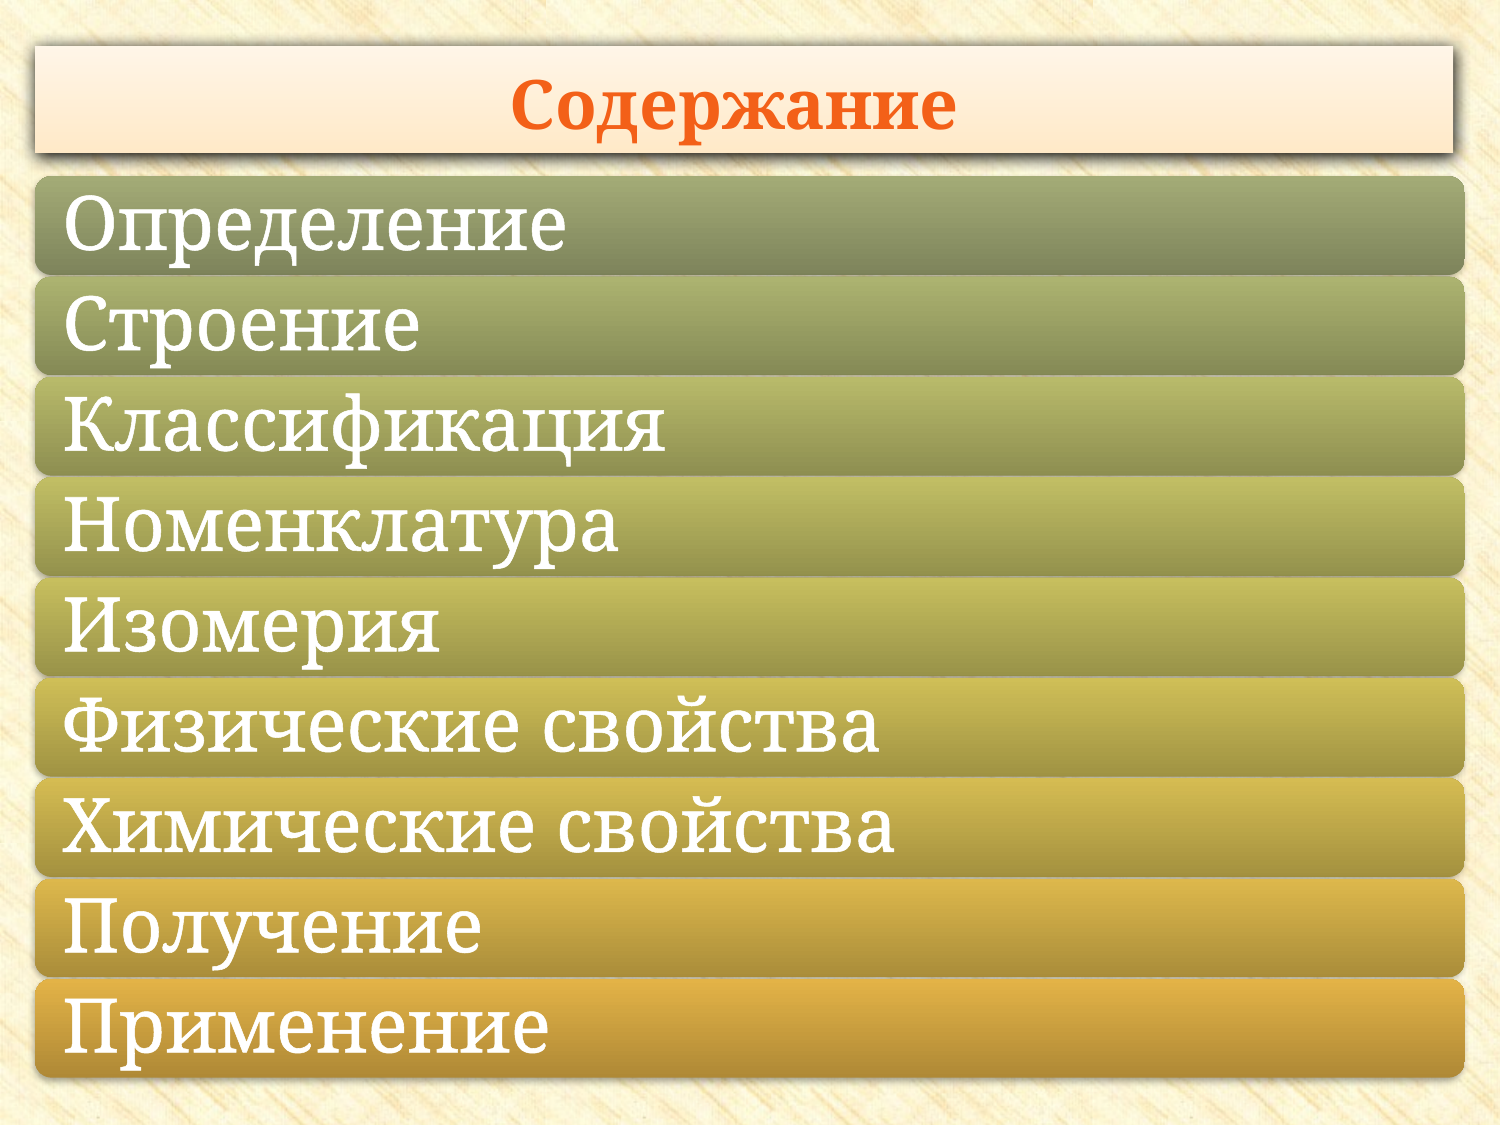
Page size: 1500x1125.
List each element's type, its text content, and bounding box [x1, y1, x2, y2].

title Содержание [34, 46, 1454, 153]
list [34, 175, 1466, 1079]
picture [0, 0, 1500, 1125]
